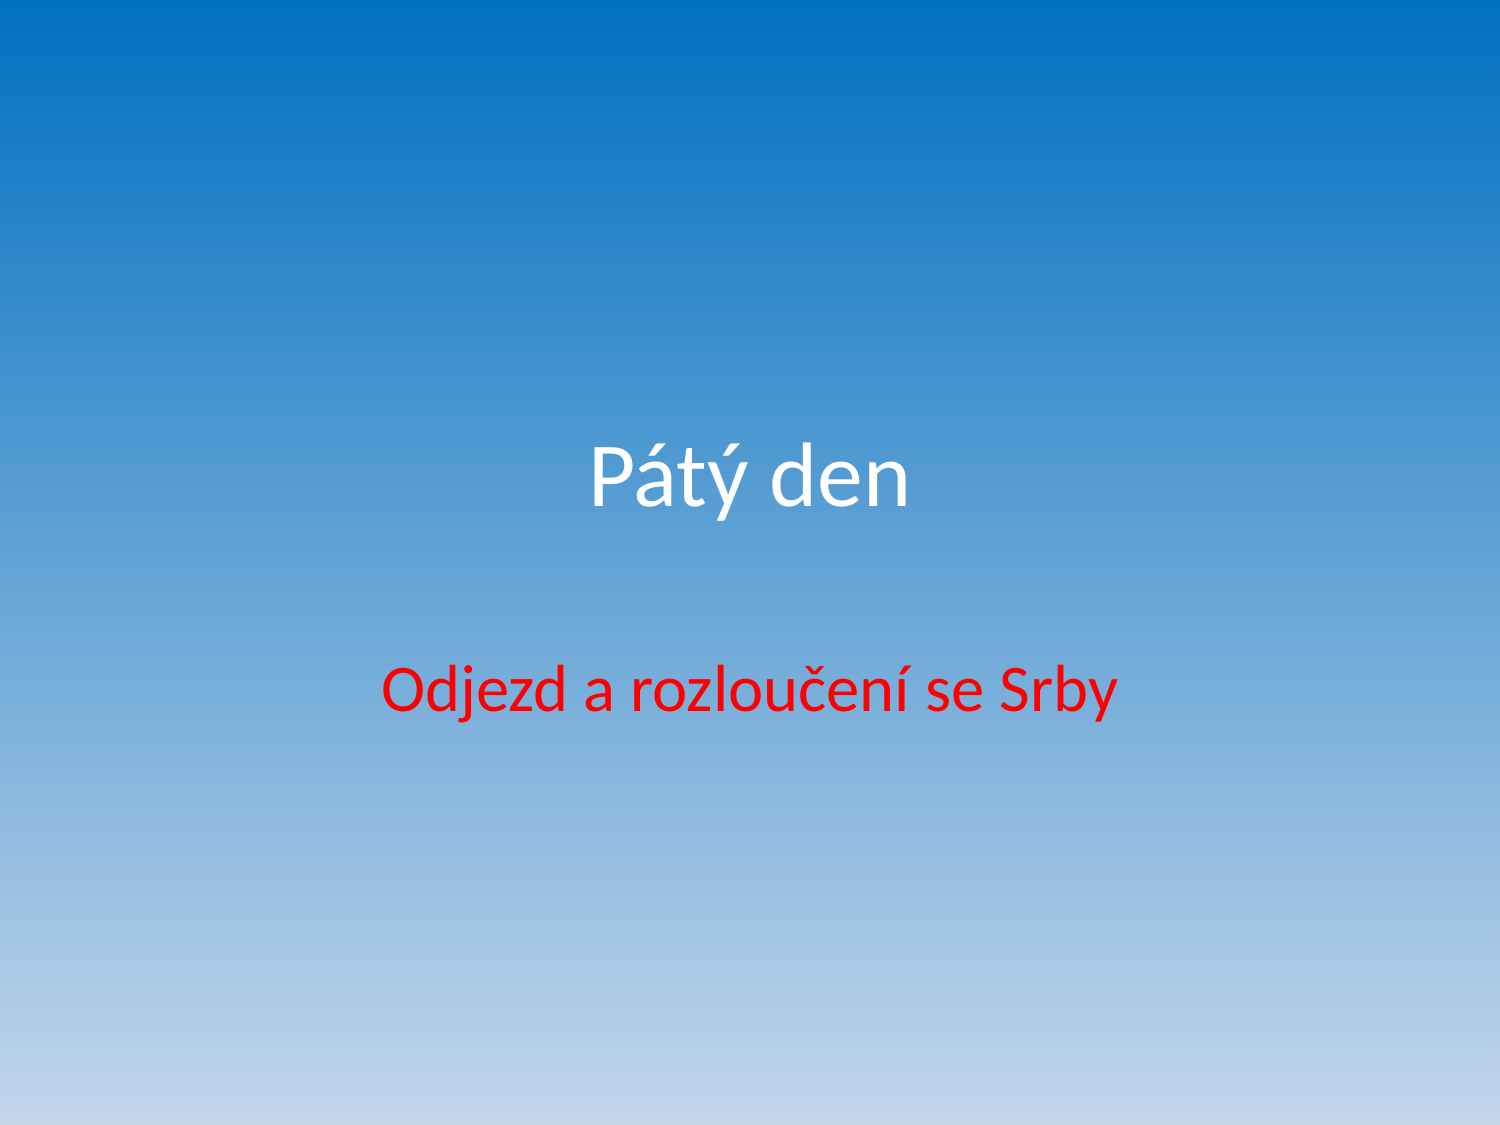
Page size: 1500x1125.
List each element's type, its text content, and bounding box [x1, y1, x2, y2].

subtitle Odjezd a rozloučení se Srby [225, 637, 1275, 925]
title Pátý den [112, 349, 1388, 591]
